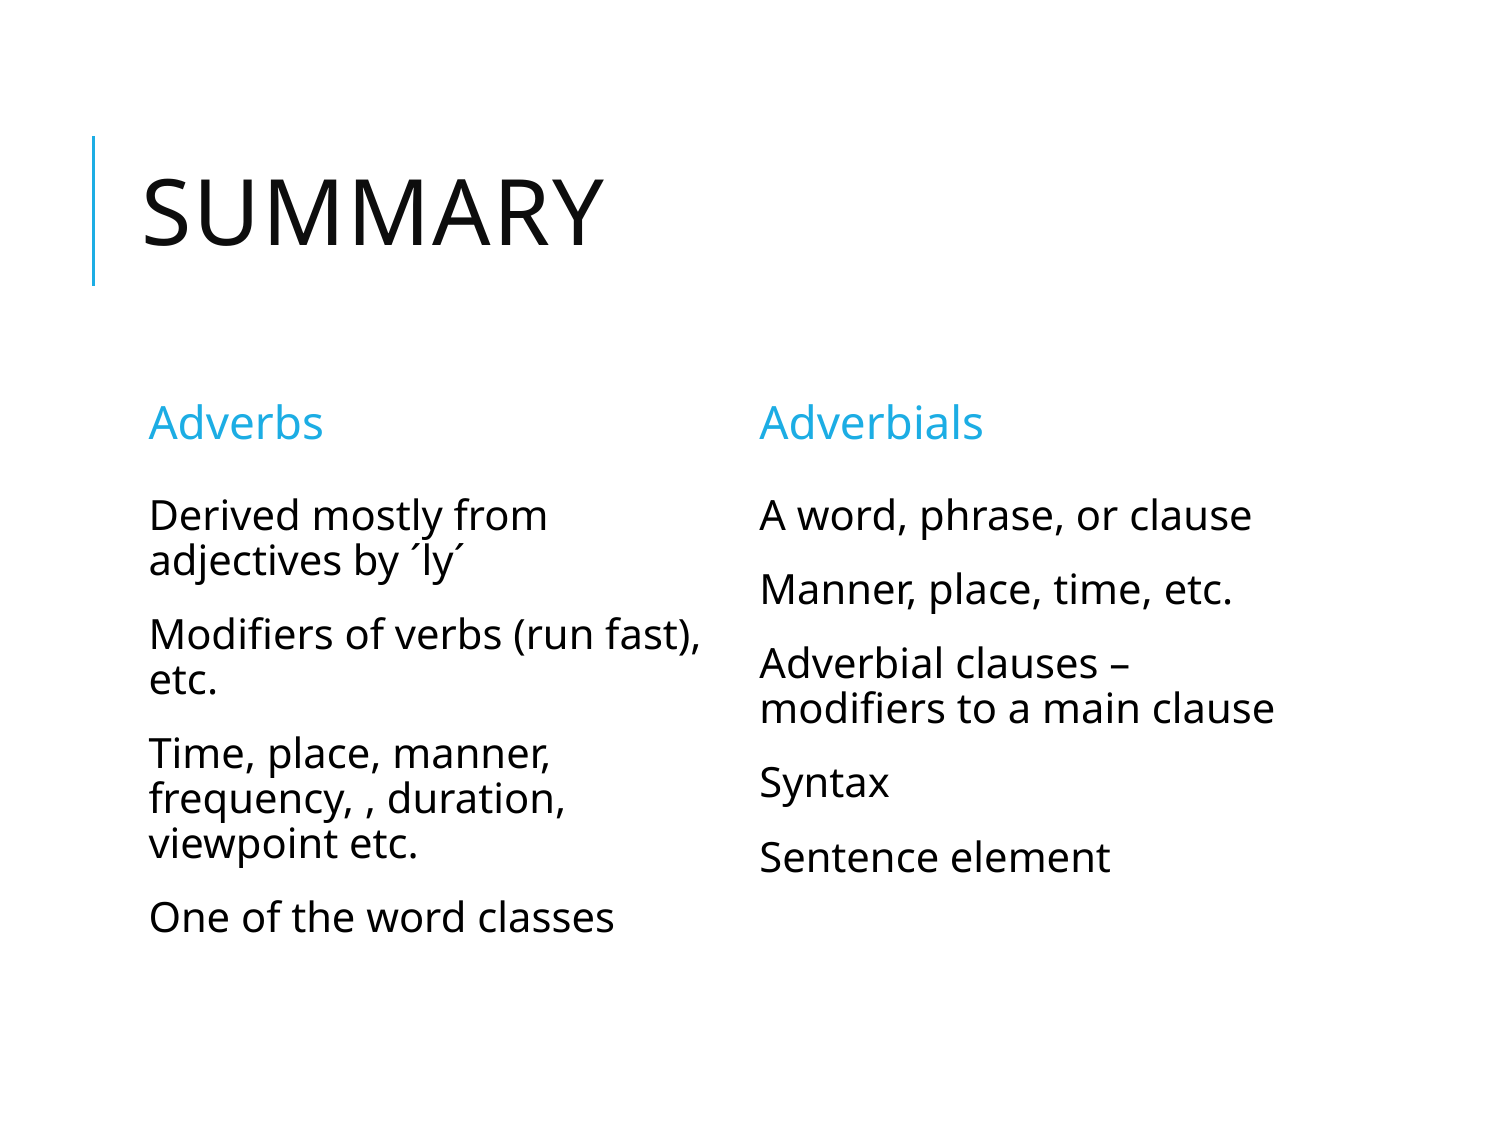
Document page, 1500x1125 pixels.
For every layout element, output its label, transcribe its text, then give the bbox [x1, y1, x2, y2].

list Adverbials [736, 357, 1322, 486]
list A word, phrase, or clause Manner, place, time, etc. Adverbial clauses – modifiers to a main clause Syntax Sentence element [736, 486, 1322, 1035]
list Adverbs [126, 357, 711, 486]
list Derived mostly from adjectives by ´ly´ Modifiers of verbs (run fast), etc. Time, place, manner, frequency, , duration, viewpoint etc. One of the word classes [126, 486, 711, 1035]
title Summary [126, 96, 1322, 342]
